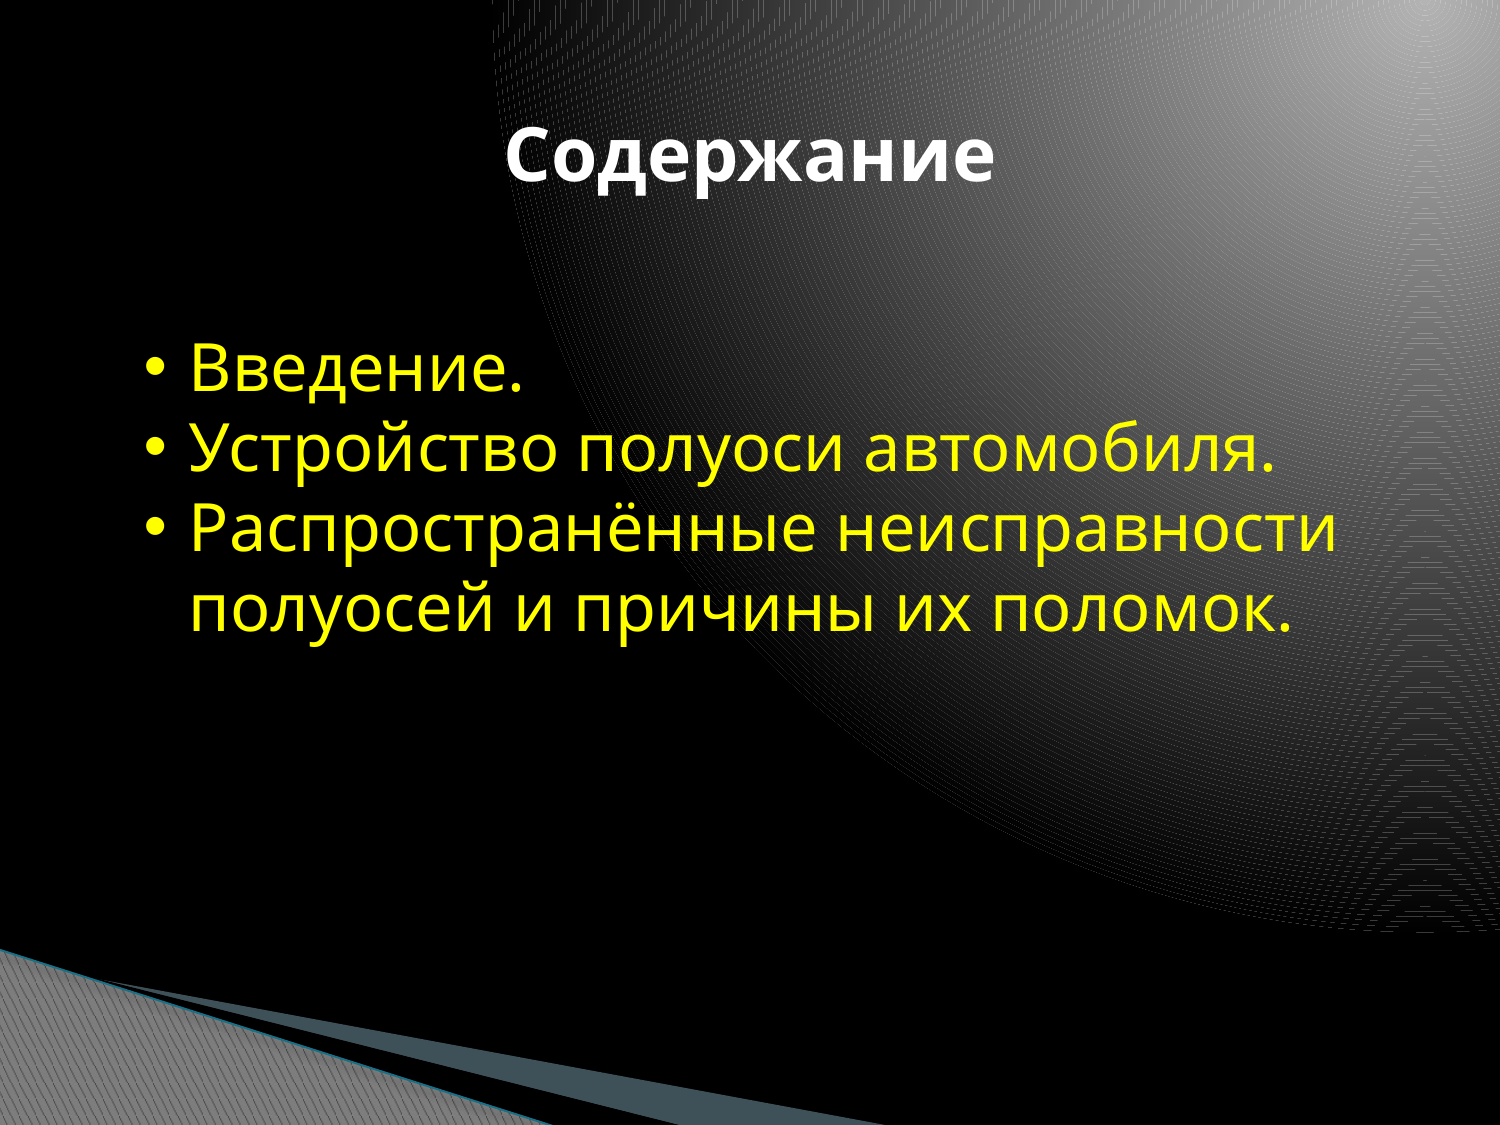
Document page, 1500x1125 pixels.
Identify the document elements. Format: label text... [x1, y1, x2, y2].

text_box Введение. Устройство полуоси автомобиля. Распространённые неисправности полуосей и причины их поломок. [128, 317, 1407, 653]
title Содержание [75, 80, 1425, 223]
picture [0, 952, 543, 1125]
